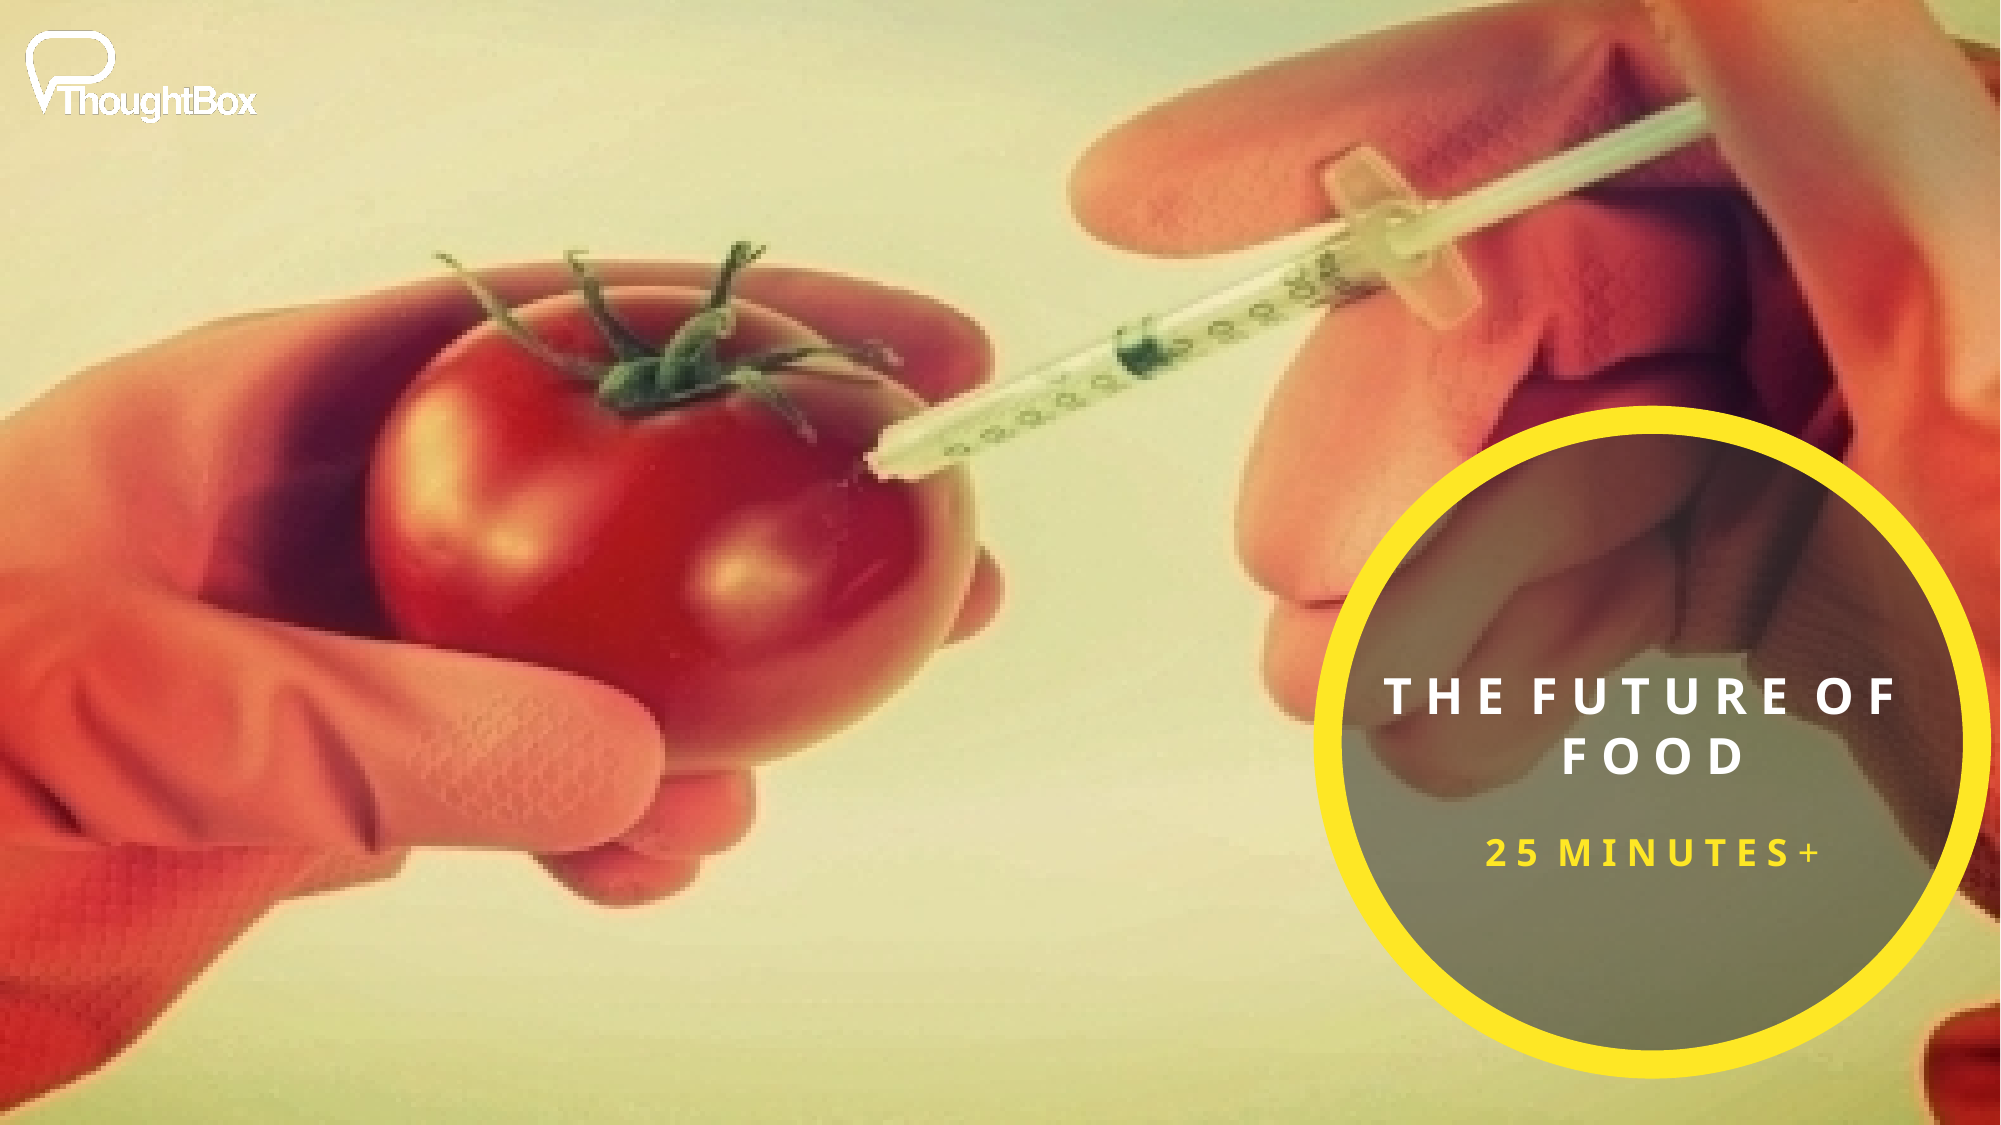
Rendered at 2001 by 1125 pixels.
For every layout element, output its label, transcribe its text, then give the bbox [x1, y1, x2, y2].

text_box [1326, 418, 1979, 847]
text_box [1358, 882, 1946, 1066]
text_box T H E F U T U R E O F F O O D 2 5 M I N U T E S + [1344, 656, 1961, 882]
picture [0, 0, 2001, 1125]
